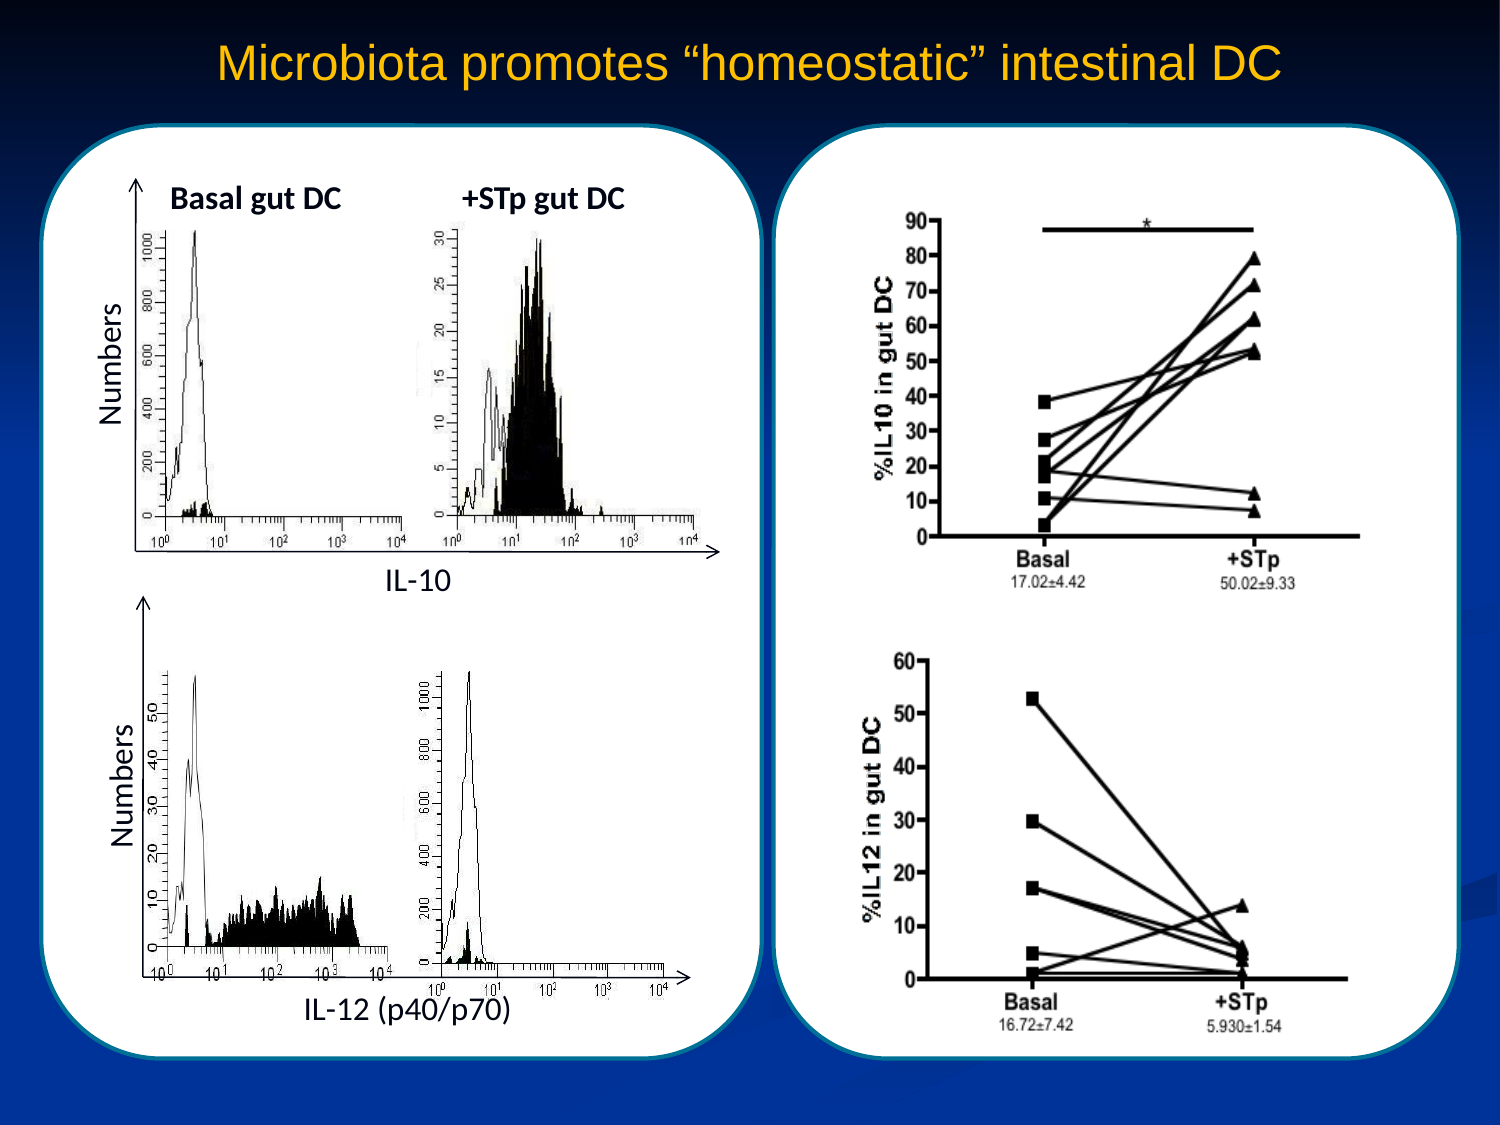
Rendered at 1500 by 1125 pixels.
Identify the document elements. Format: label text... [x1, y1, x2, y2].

picture [861, 193, 1412, 610]
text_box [79, 168, 799, 607]
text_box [91, 595, 692, 1036]
text_box [771, 123, 1461, 1054]
picture [850, 633, 1400, 1050]
text_box [99, 616, 764, 1061]
text_box [39, 123, 736, 1035]
text_box Microbiota promotes “homeostatic” intestinal DC [0, 23, 1500, 99]
